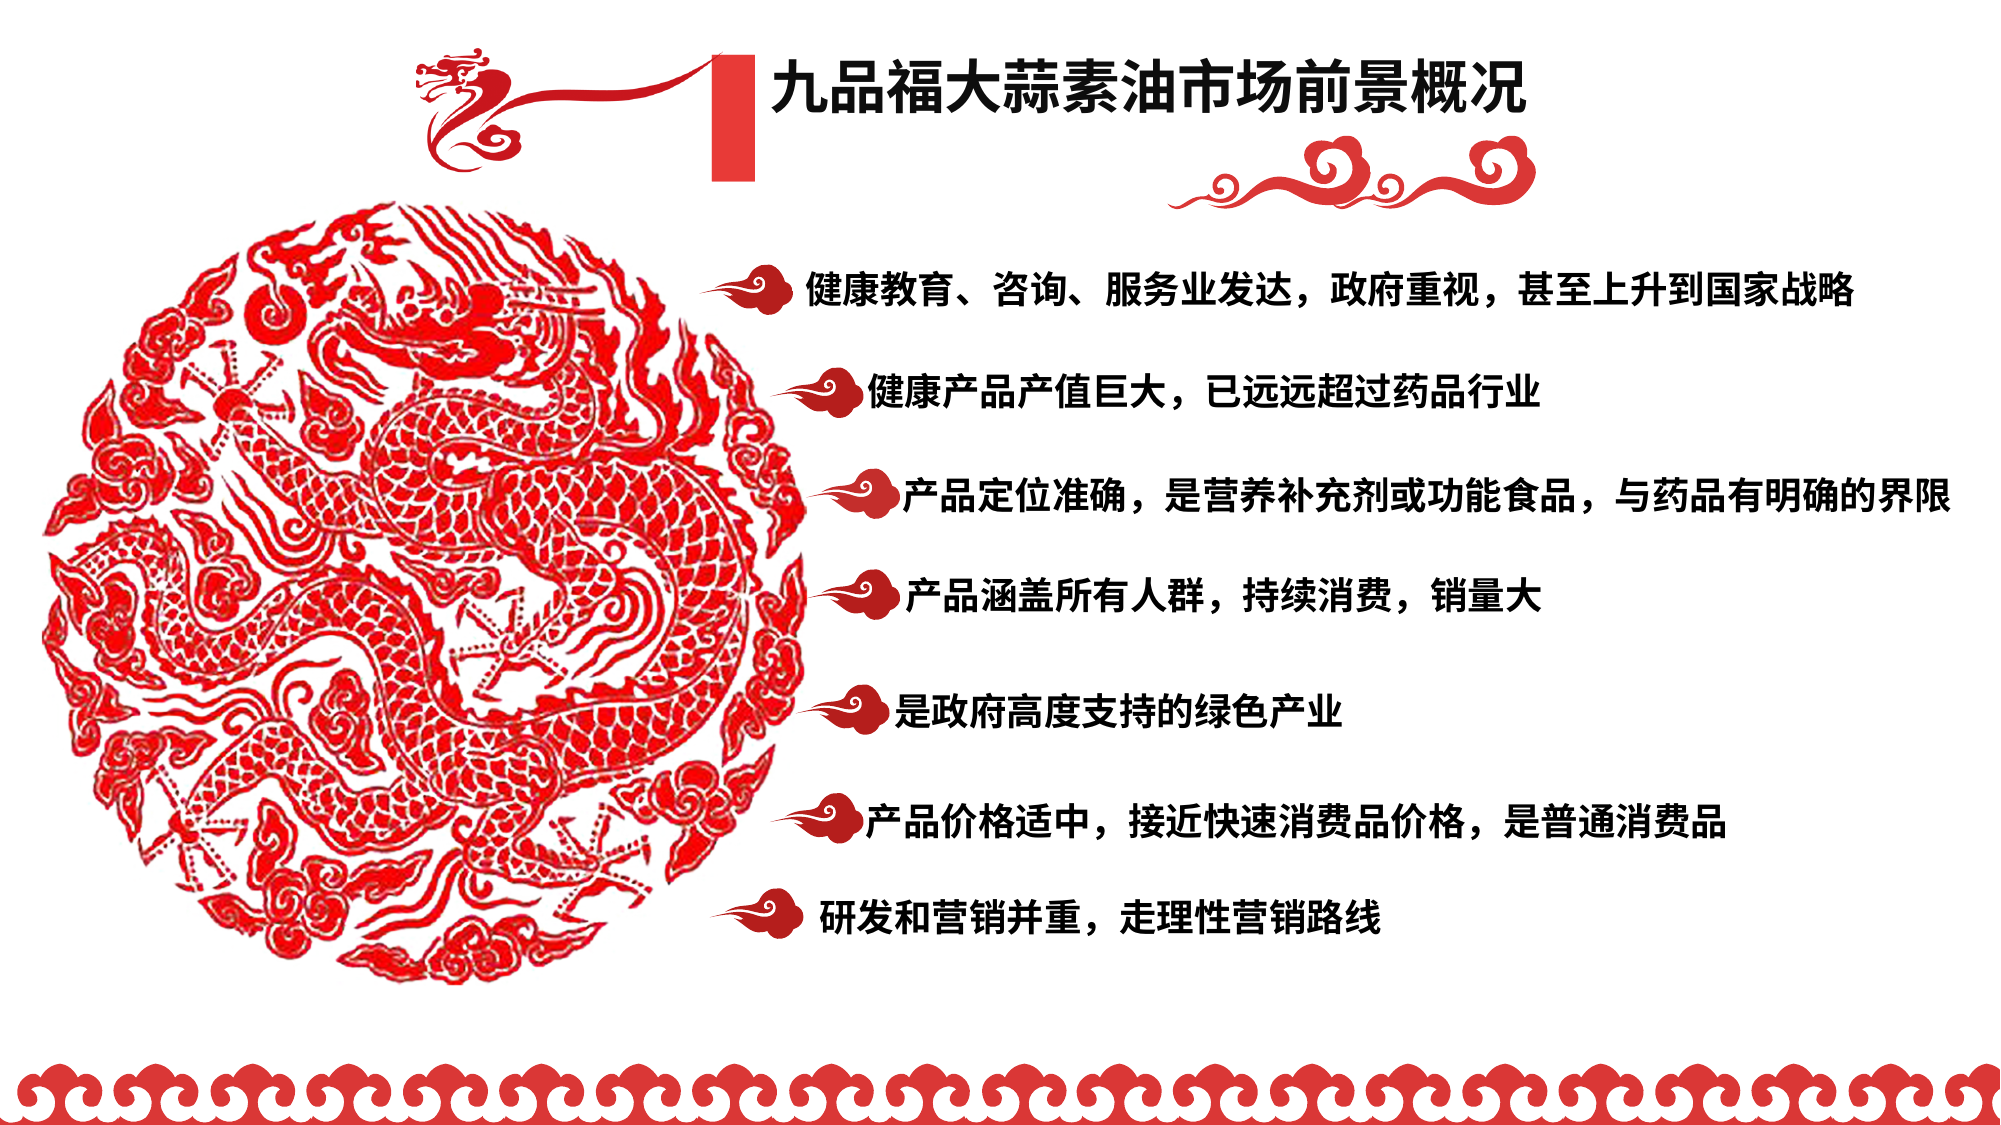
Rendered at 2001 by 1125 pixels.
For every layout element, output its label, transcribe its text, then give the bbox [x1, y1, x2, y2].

picture [1329, 147, 1537, 215]
text_box 九品福大蒜素油市场前景概况 [754, 42, 1567, 128]
text_box [723, 54, 756, 181]
text_box 健康教育、咨询、服务业发达，政府重视，甚至上升到国家战略 [834, 258, 1871, 319]
text_box 是政府高度支持的绿色产业 [879, 680, 1360, 740]
text_box 研发和营销并重，走理性营销路线 [834, 887, 1472, 938]
text_box 健康产品产值巨大，已远远超过药品行业 [852, 360, 1558, 412]
text_box 产品价格适中，接近快速消费品价格，是普通消费品 [850, 790, 1782, 841]
text_box 产品定位准确，是营养补充剂或功能食品，与药品有明确的界限 [887, 464, 1986, 532]
text_box 产品涵盖所有人群，持续消费，销量大 [890, 565, 1615, 616]
picture [14, 0, 900, 1005]
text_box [0, 1061, 2000, 1125]
